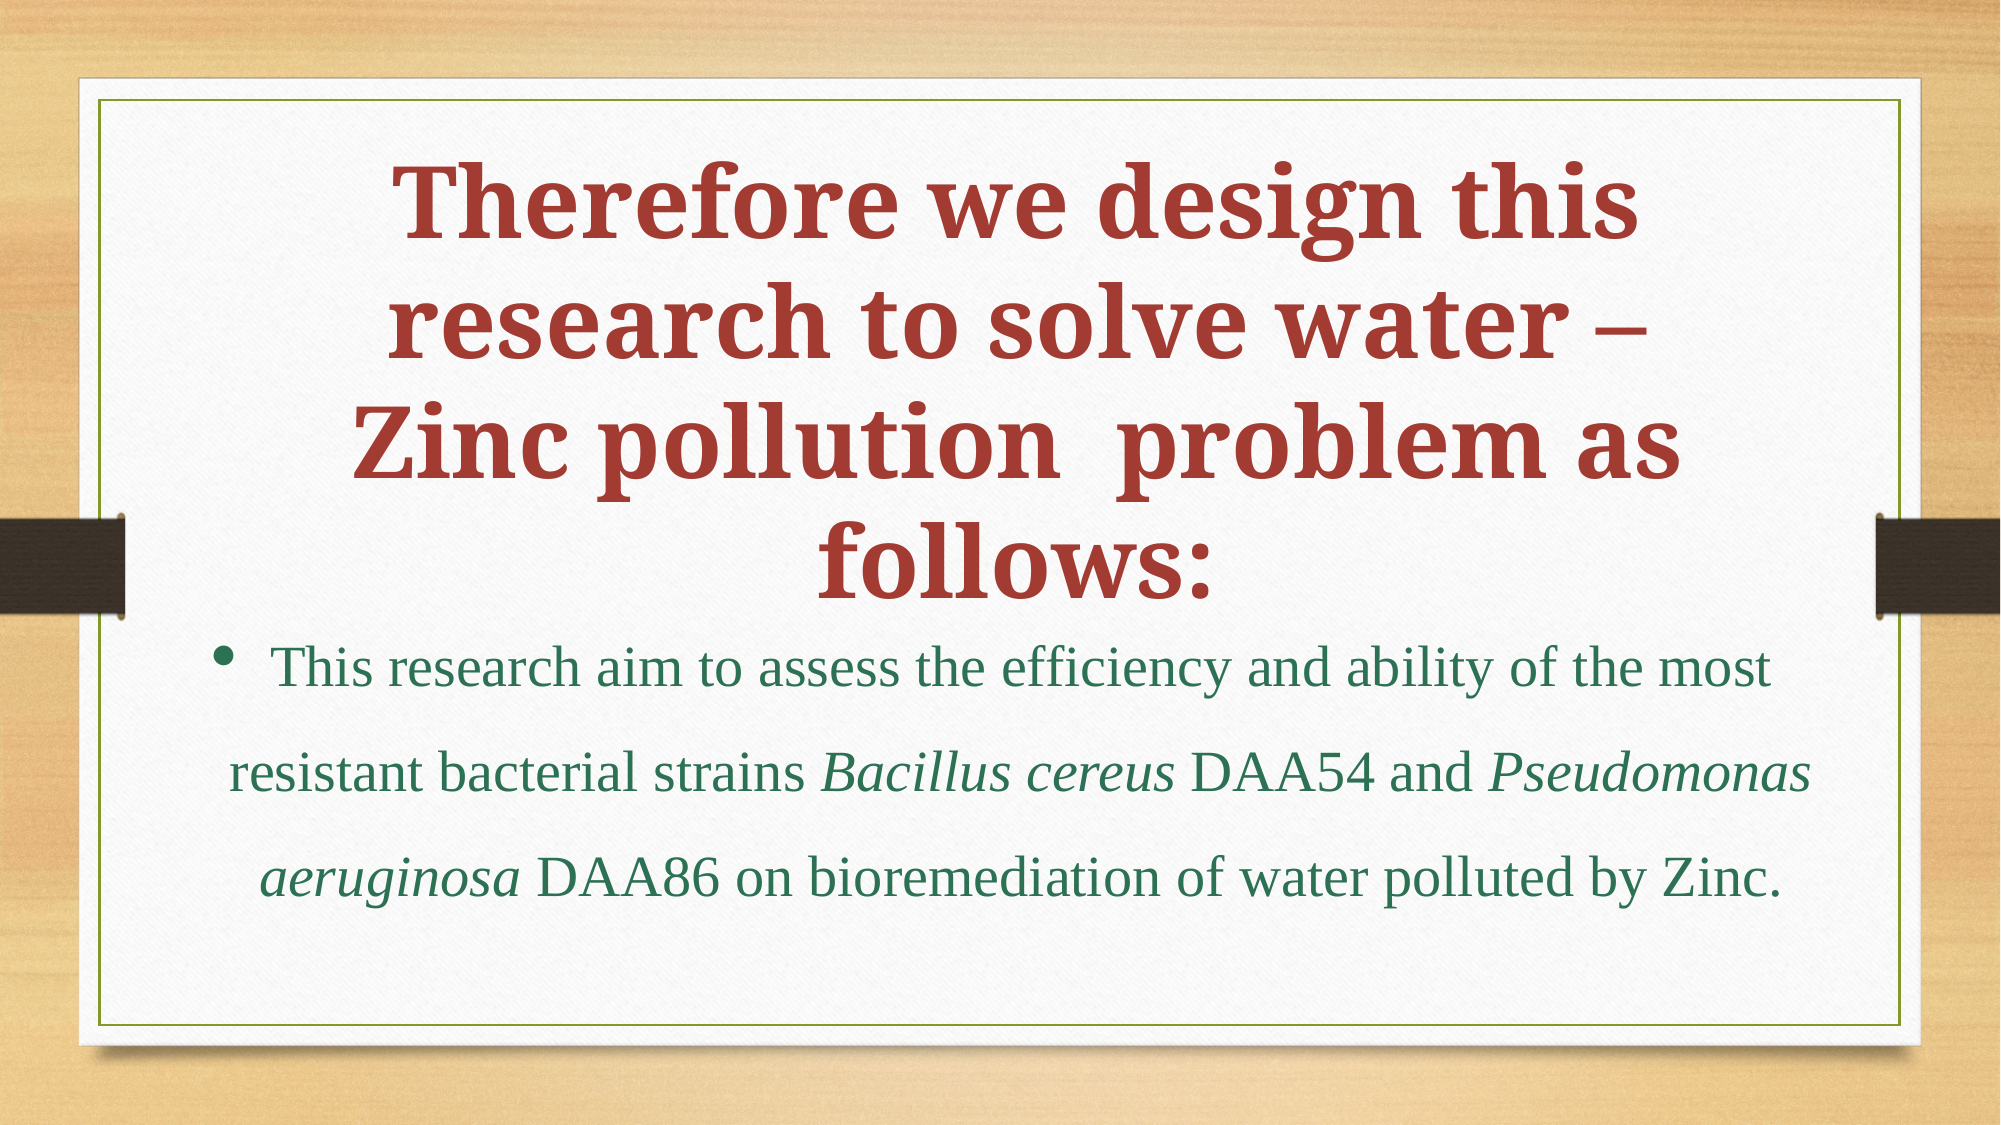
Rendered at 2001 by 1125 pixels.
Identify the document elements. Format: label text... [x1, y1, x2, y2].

picture [0, 0, 2001, 1125]
text_box Therefore we design this research to solve water –Zinc pollution problem as follows: [269, 131, 1765, 585]
text_box This research aim to assess the efficiency and ability of the most resistant bacterial strains Bacillus cereus DAA54 and Pseudomonas aeruginosa DAA86 on bioremediation of water polluted by Zinc. [118, 585, 1868, 916]
